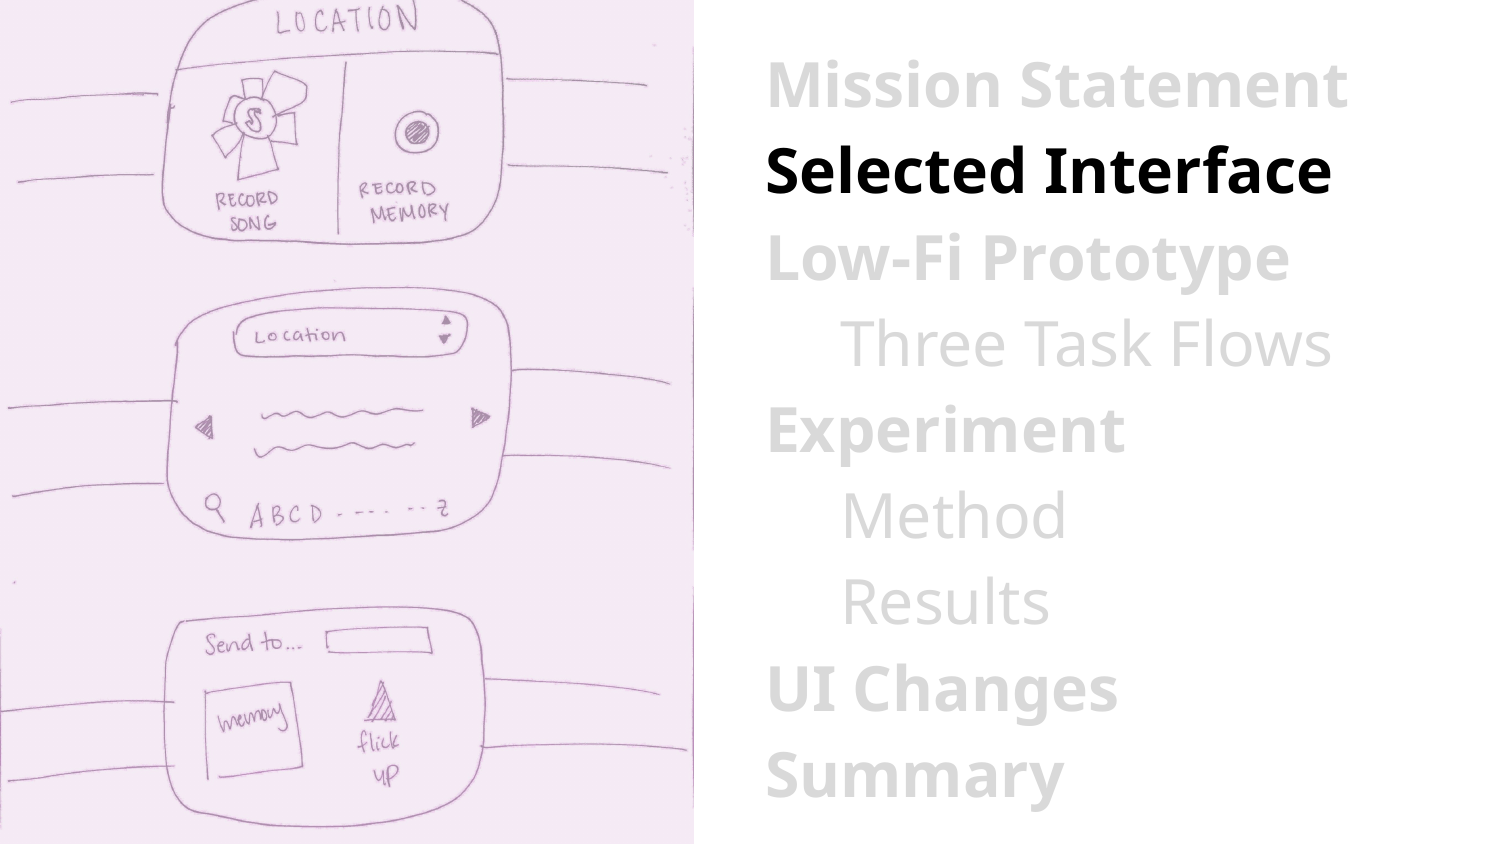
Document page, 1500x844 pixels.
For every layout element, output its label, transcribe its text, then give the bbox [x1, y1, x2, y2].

text_box Mission Statement Selected Interface Low-Fi Prototype Three Task Flows Experiment Method Results UI Changes Summary [749, 0, 1500, 844]
picture [0, 0, 694, 844]
